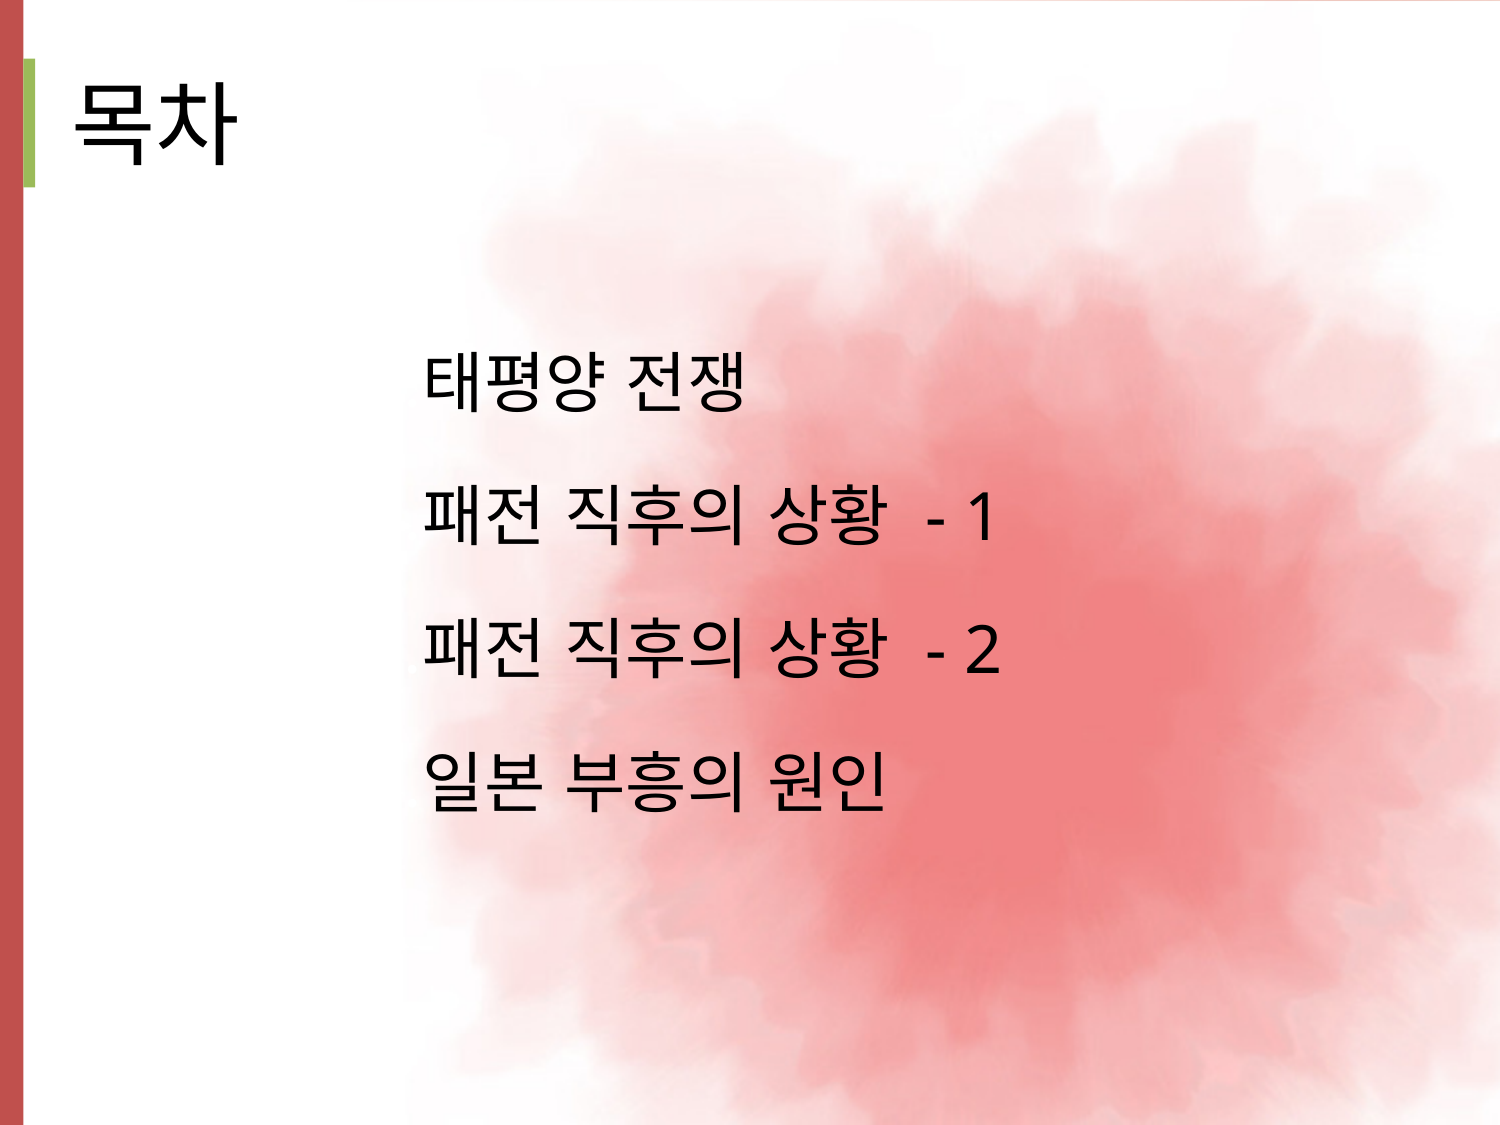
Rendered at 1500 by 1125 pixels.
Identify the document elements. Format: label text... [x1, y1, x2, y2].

picture [24, 0, 1500, 1125]
title 목차 [56, 43, 1407, 200]
list 태평양 전쟁 패전 직후의 상황 - 1 패전 직후의 상황 - 2 일본 부흥의 원인 [351, 292, 1137, 914]
